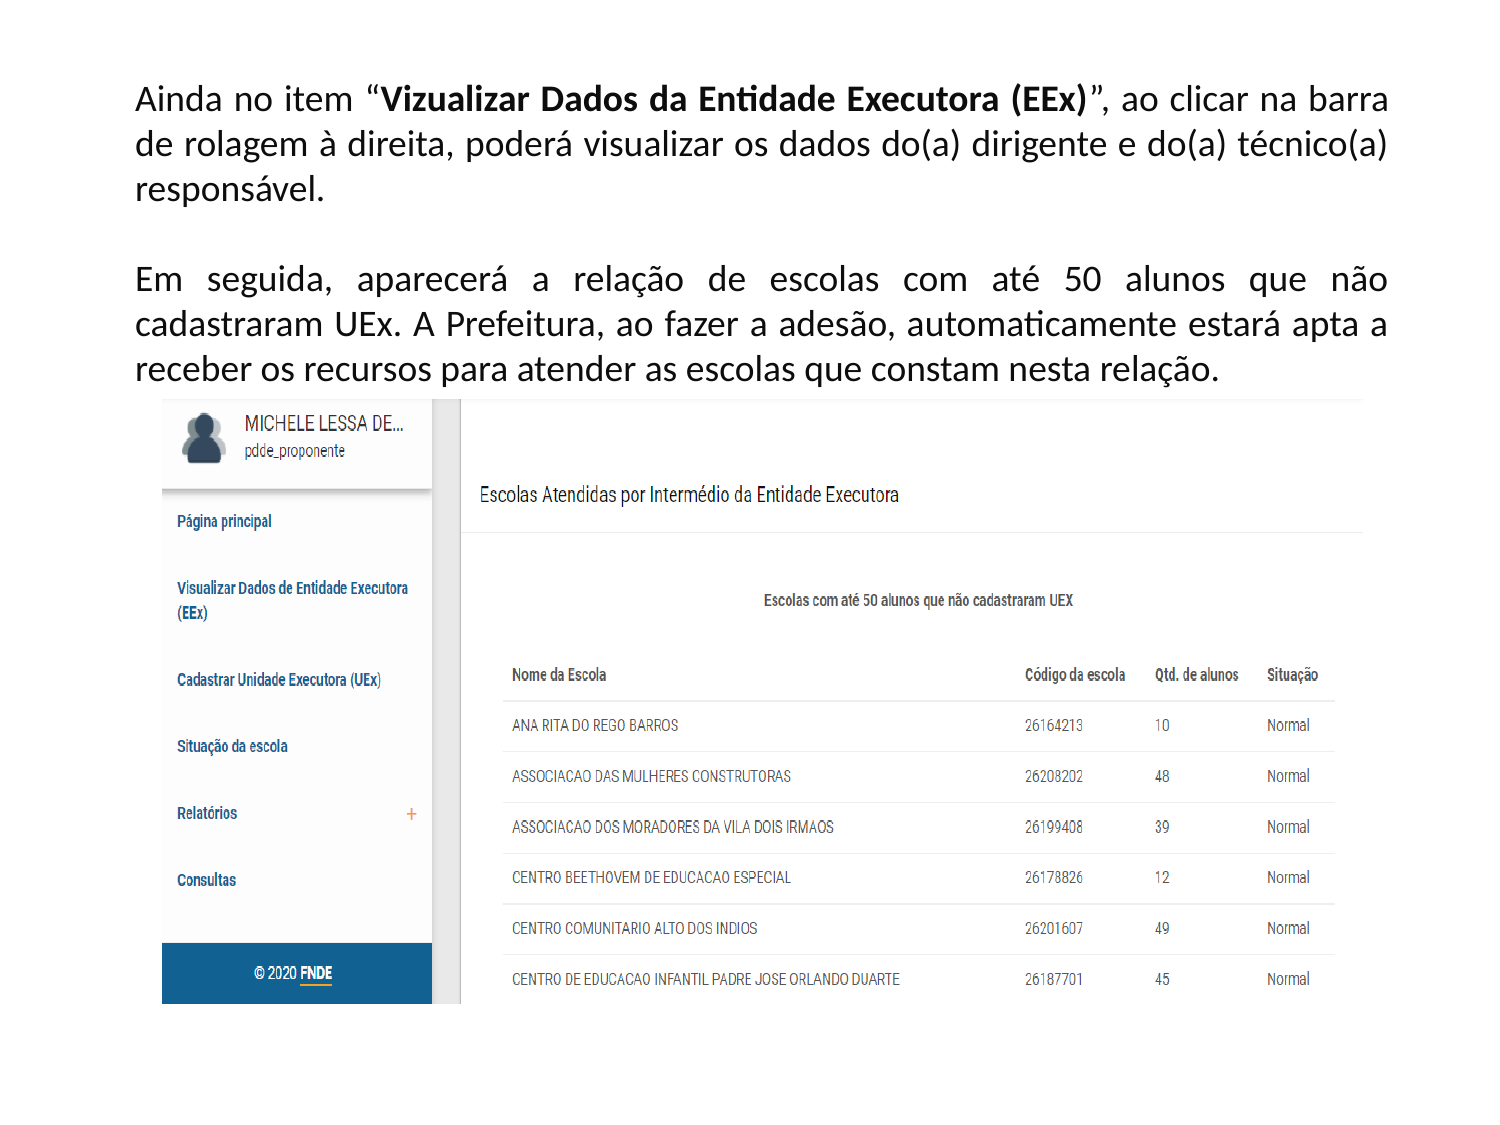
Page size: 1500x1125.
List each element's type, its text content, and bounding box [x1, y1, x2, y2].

picture [162, 399, 1363, 1005]
text_box Ainda no item “Vizualizar Dados da Entidade Executora (EEx)”, ao clicar na barra de rolagem à direita, poderá visualizar os dados do(a) dirigente e do(a) técnico(a) responsável. Em seguida, aparecerá a relação de escolas com até 50 alunos que não cadastraram UEx. A Prefeitura, ao fazer a adesão, automaticamente estará apta a receber os recursos para atender as escolas que constam nesta relação. [120, 66, 1405, 397]
